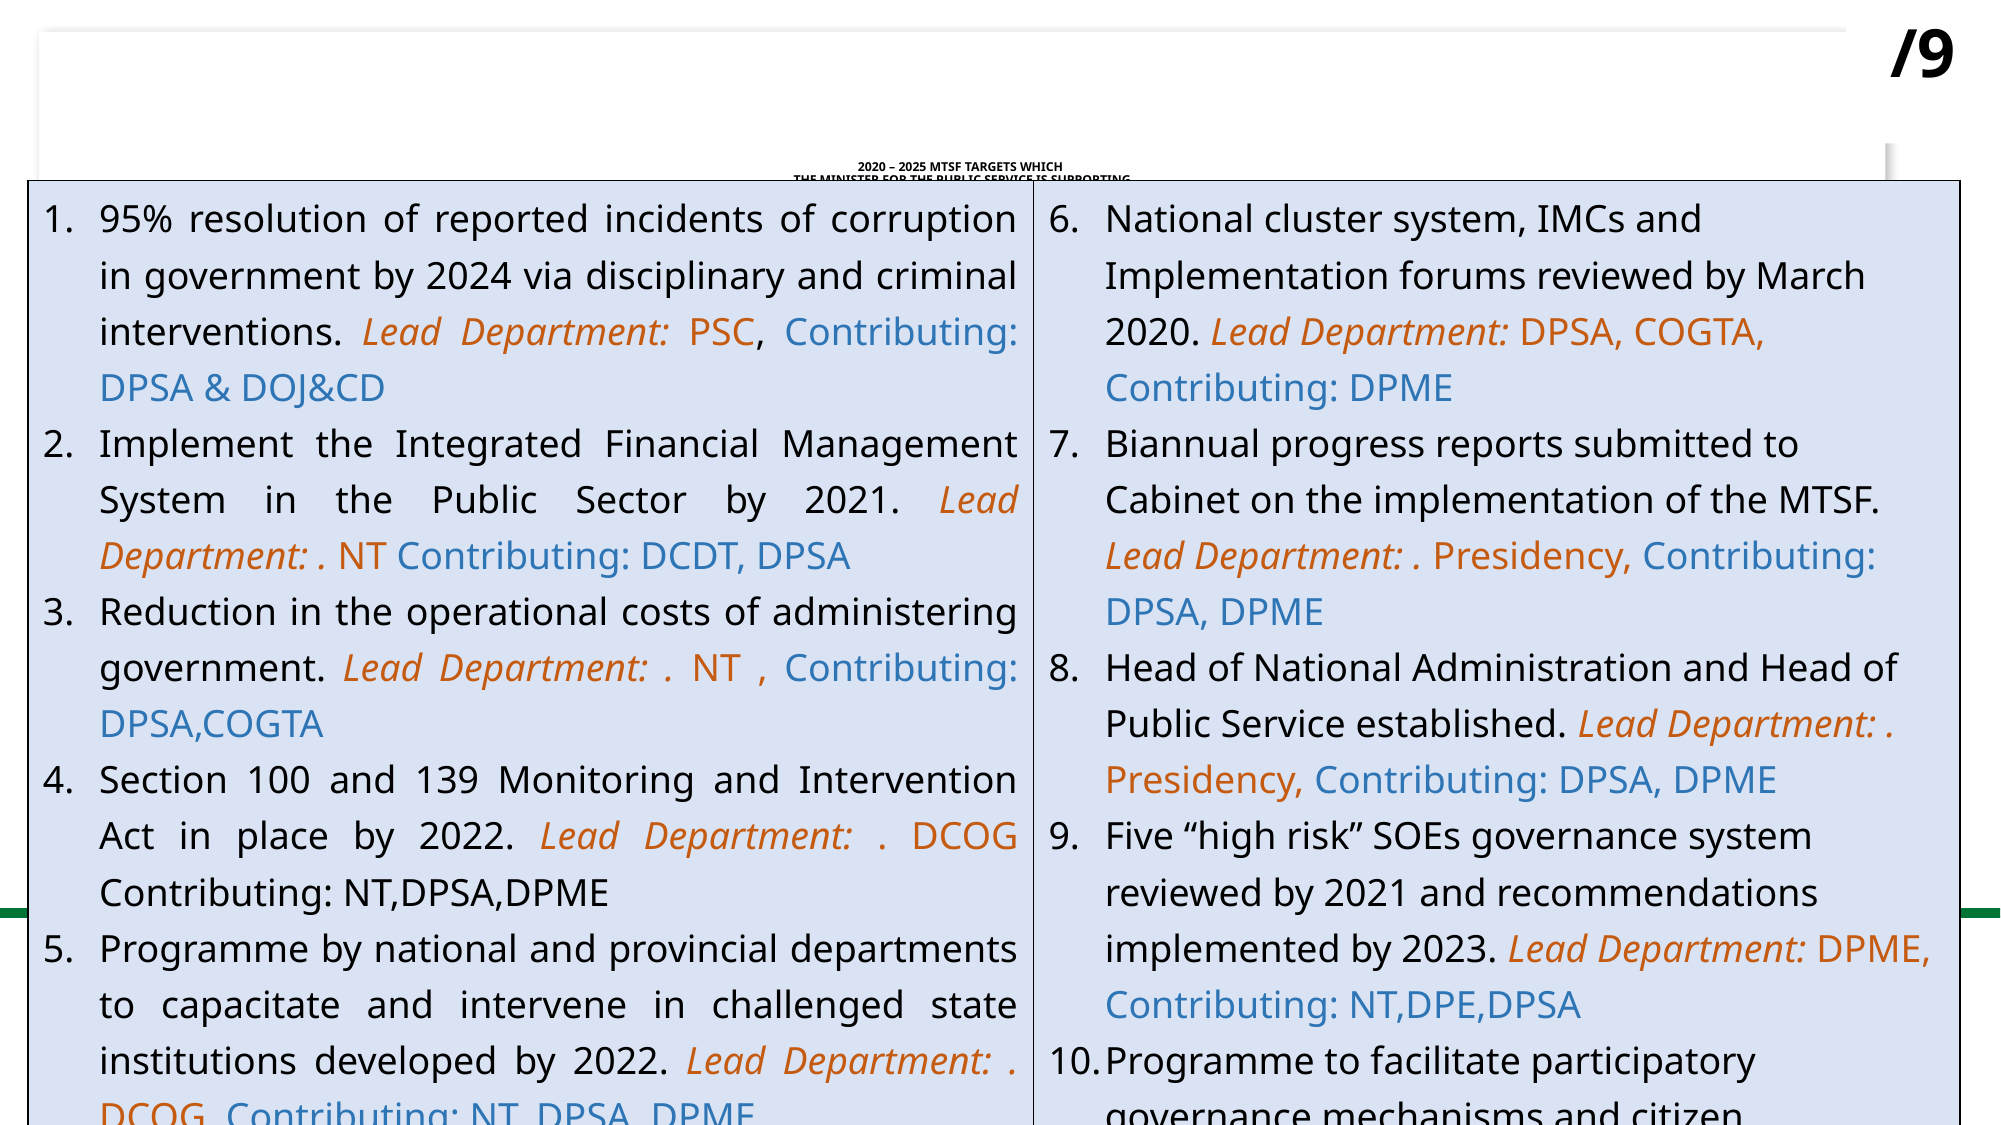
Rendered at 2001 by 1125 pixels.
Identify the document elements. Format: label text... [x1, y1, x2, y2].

text_box /9 [1846, 3, 2000, 144]
text_box [39, 163, 1765, 180]
table_header 95% resolution of reported incidents of corruption in government by 2024 via disciplinary and criminal interventions. Lead Department: PSC, Contributing: DPSA & DOJ&CD Implement the Integrated Financial Management System in the Public Sector by 2021. Lead Department: . NT Contributing: DCDT, DPSA Reduction in the operational costs of administering government. Lead Department: . NT , Contributing: DPSA,COGTA Section 100 and 139 Monitoring and Intervention Act in place by 2022. Lead Department: . DCOG Contributing: NT,DPSA,DPME Programme by national and provincial departments to capacitate and intervene in challenged state institutions developed by 2022. Lead Department: . DCOG, Contributing: NT, DPSA, DPME [29, 181, 1033, 1125]
table_header National cluster system, IMCs and Implementation forums reviewed by March 2020. Lead Department: DPSA, COGTA, Contributing: DPME Biannual progress reports submitted to Cabinet on the implementation of the MTSF. Lead Department: . Presidency, Contributing: DPSA, DPME Head of National Administration and Head of Public Service established. Lead Department: . Presidency, Contributing: DPSA, DPME Five “high risk” SOEs governance system reviewed by 2021 and recommendations implemented by 2023. Lead Department: DPME, Contributing: NT,DPE,DPSA Programme to facilitate participatory governance mechanisms and citizen engagement (including review of structure on ward committees) developed by 2020 and implemented by 2024. Lead Department: DCOG, Contributing: DPSA, GCIS & DPME. [1034, 181, 1959, 1125]
title 2020 – 2025 MTSF TARGETS WHICH THE MINISTER FOR THE PUBLIC SERVICE IS SUPPORTING [39, 31, 1886, 180]
